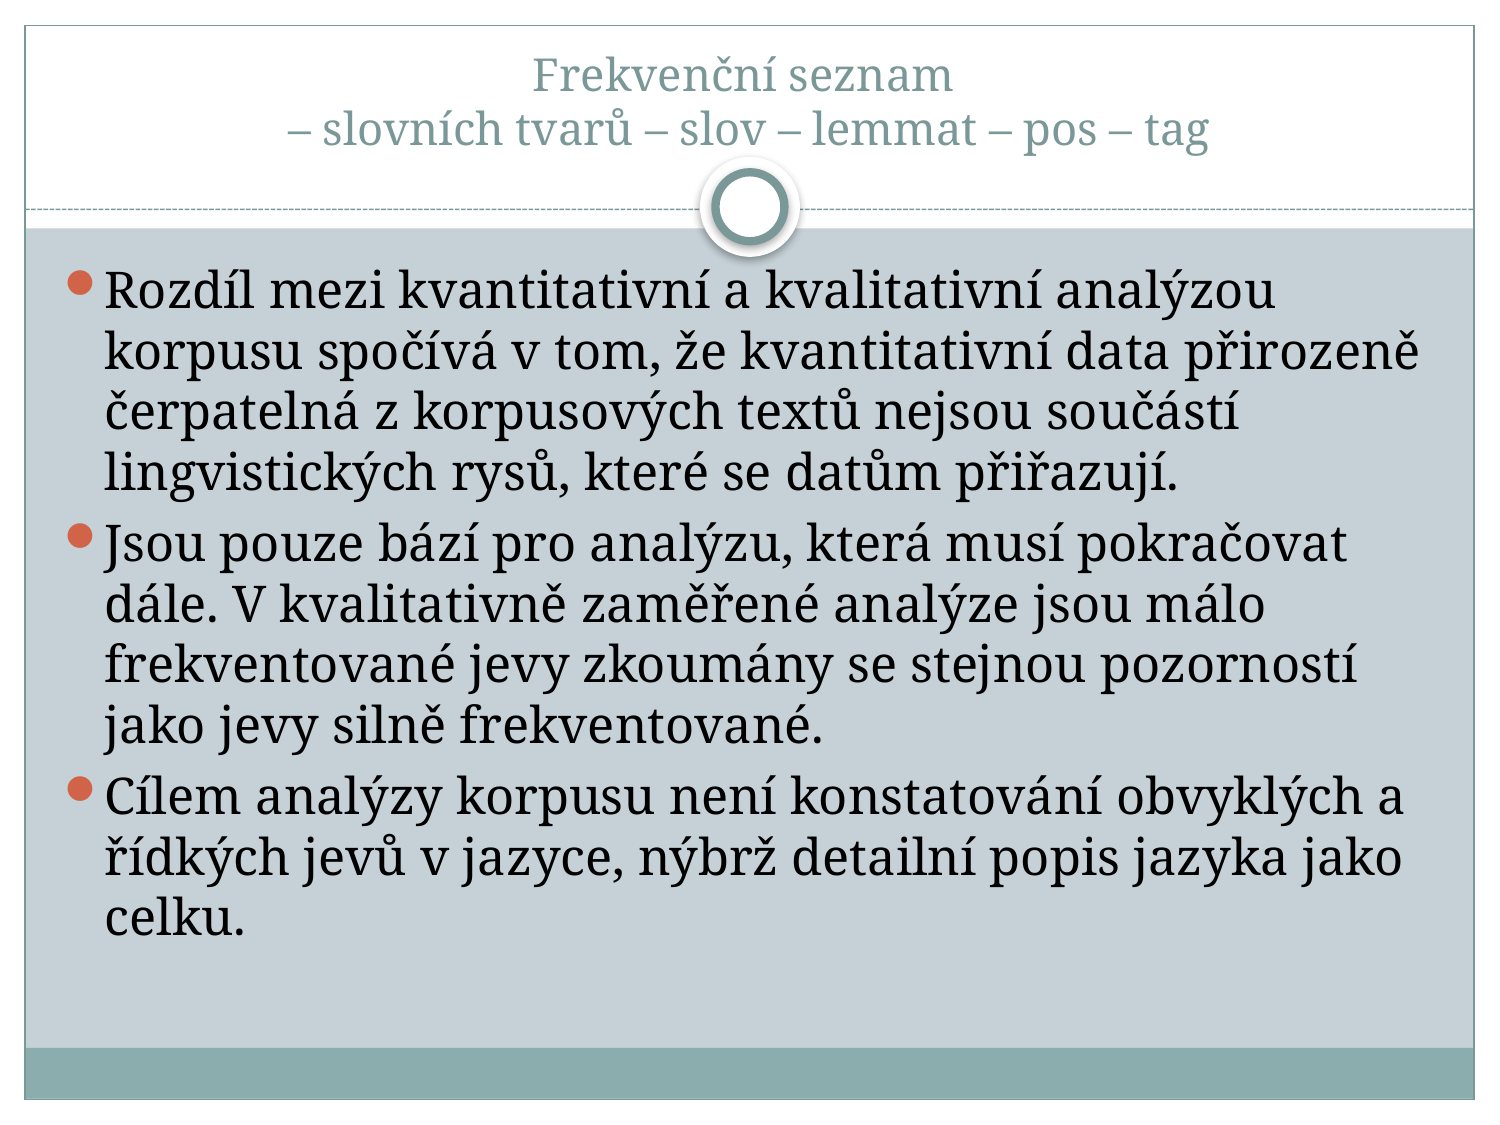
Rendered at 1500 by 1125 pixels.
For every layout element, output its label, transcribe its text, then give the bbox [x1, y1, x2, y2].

list Rozdíl mezi kvantitativní a kvalitativní analýzou korpusu spočívá v tom, že kvantitativní data přirozeně čerpatelná z korpusových textů nejsou součástí lingvistických rysů, které se datům přiřazují. Jsou pouze bází pro analýzu, která musí pokračovat dále. V kvalitativně zaměřené analýze jsou málo frekventované jevy zkoumány se stejnou pozorností jako jevy silně frekventované. Cílem analýzy korpusu není konstatování obvyklých a řídkých jevů v jazyce, nýbrž detailní popis jazyka jako celku. [49, 250, 1445, 1001]
title Frekvenční seznam – slovních tvarů – slov – lemmat – pos – tag [49, 37, 1450, 162]
